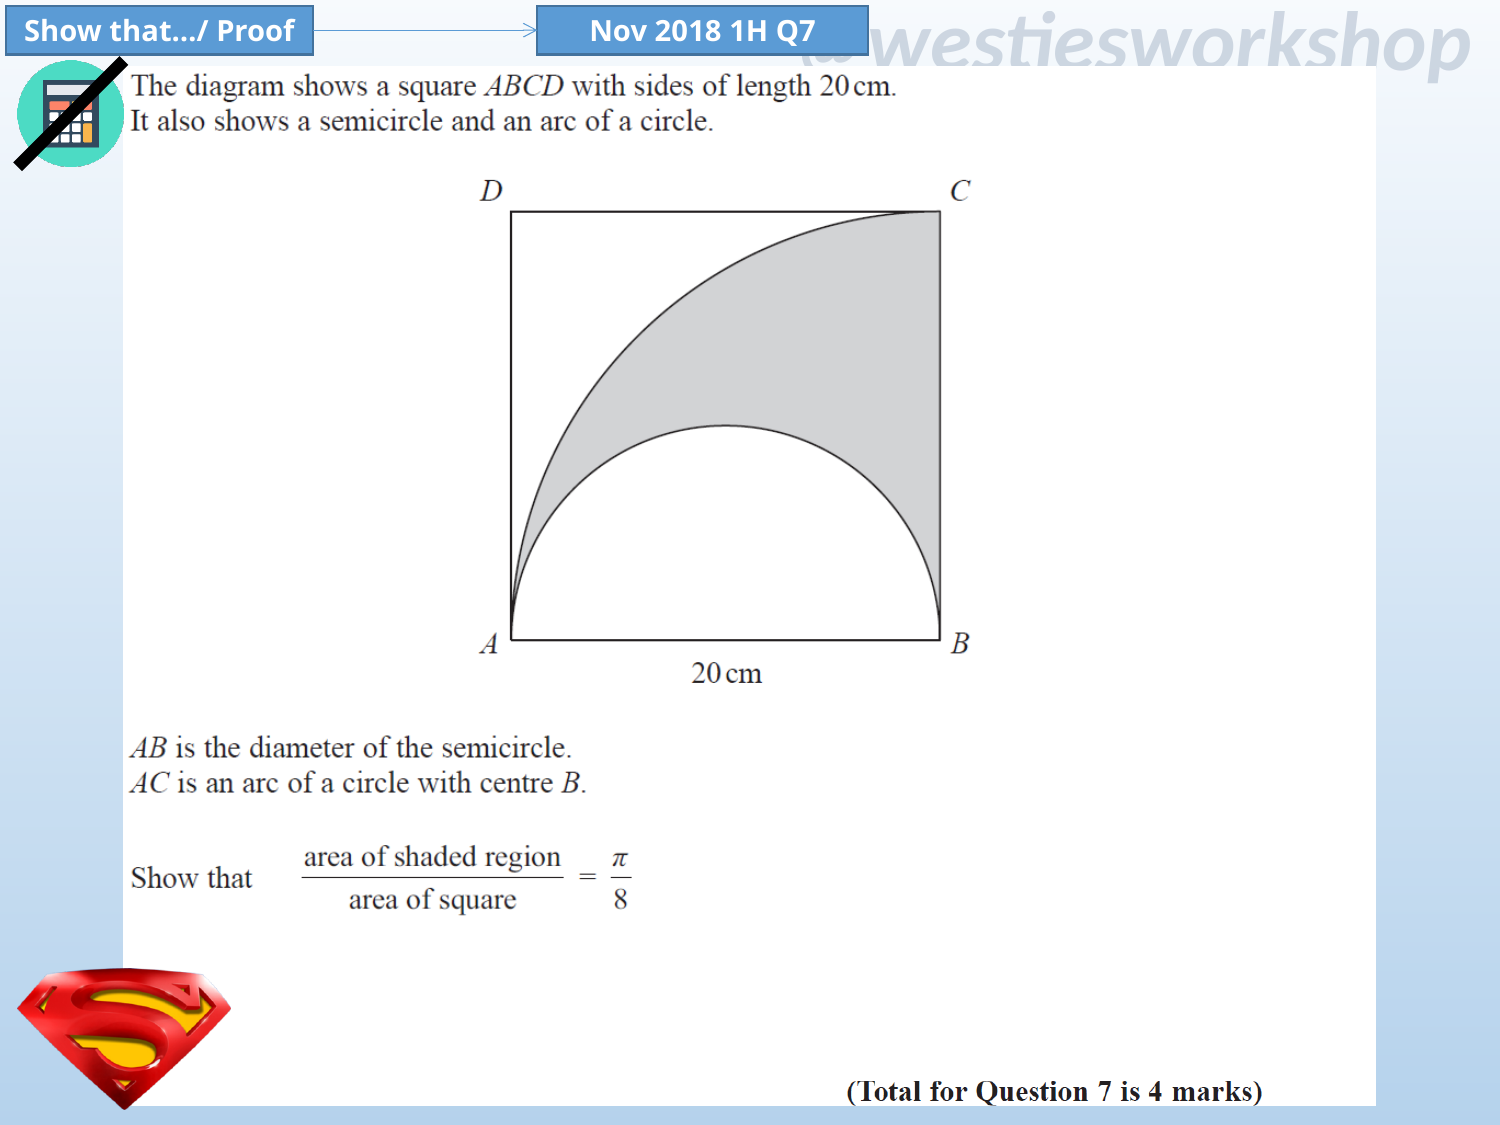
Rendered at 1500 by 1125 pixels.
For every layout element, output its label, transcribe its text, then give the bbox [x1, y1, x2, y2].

text_box Show that…/ Proof [5, 5, 314, 56]
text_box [17, 60, 124, 167]
picture [17, 66, 1376, 1110]
text_box Nov 2018 1H Q7 [536, 5, 869, 56]
